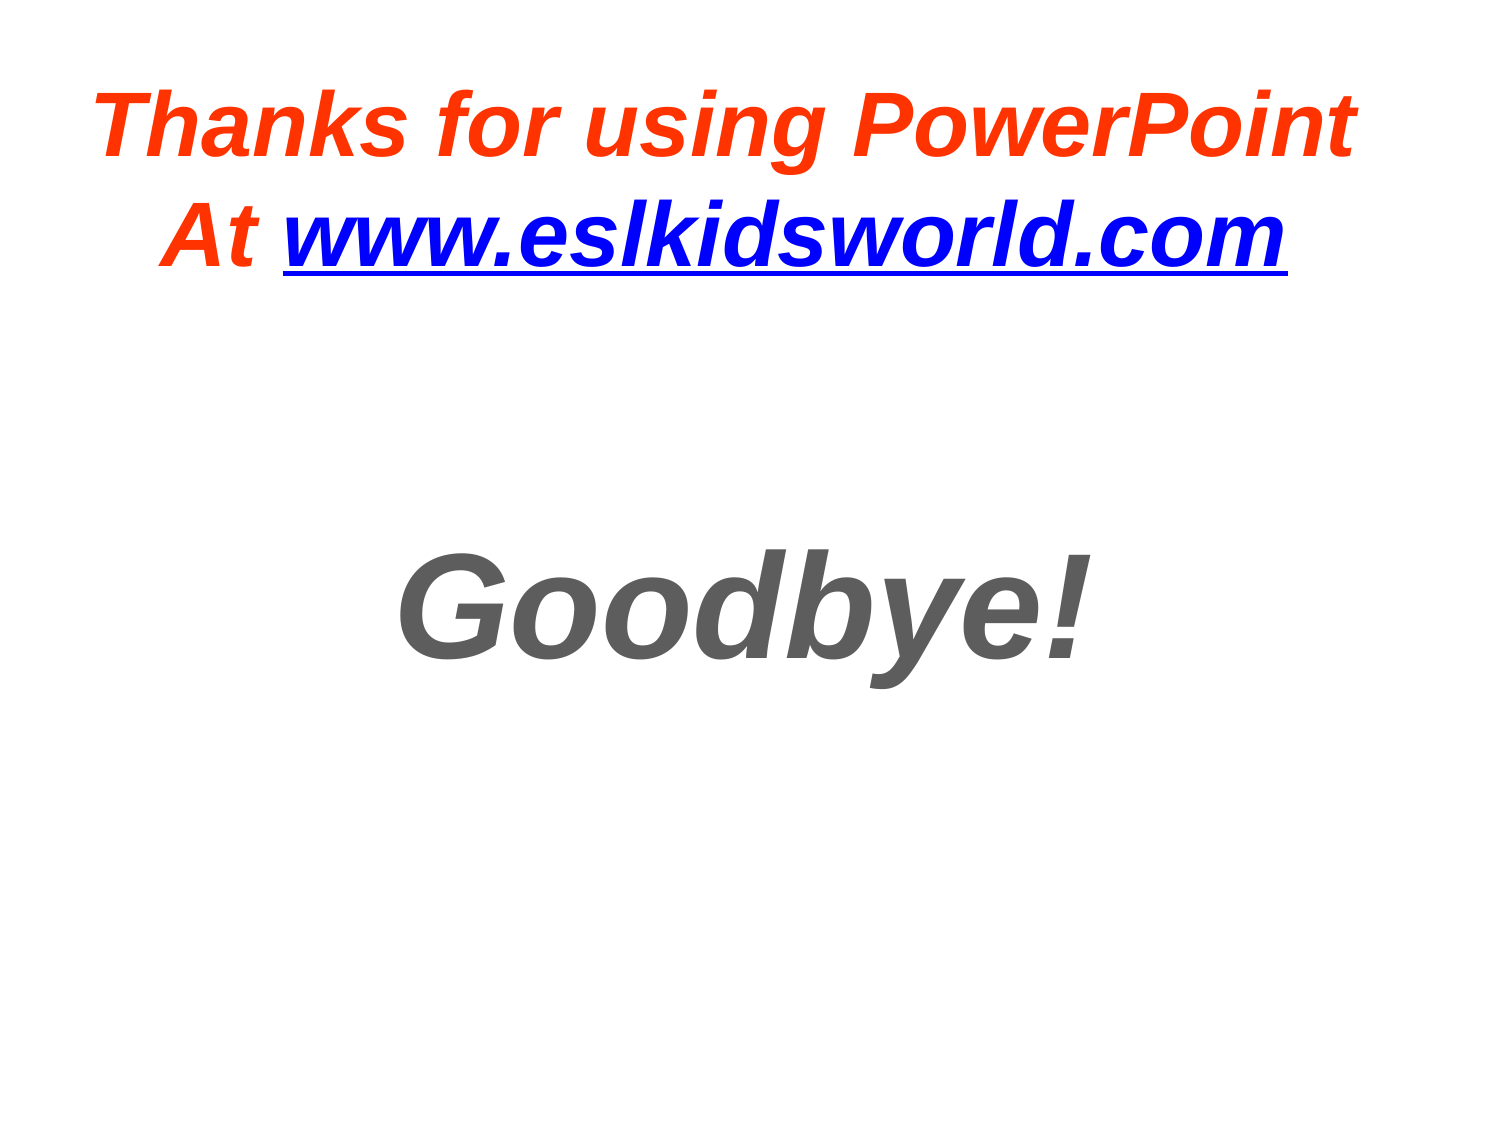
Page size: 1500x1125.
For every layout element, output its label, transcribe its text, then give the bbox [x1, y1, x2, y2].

text_box Goodbye! [378, 500, 1109, 696]
text_box Thanks for using PowerPoint At www.eslkidsworld.com [68, 57, 1380, 292]
